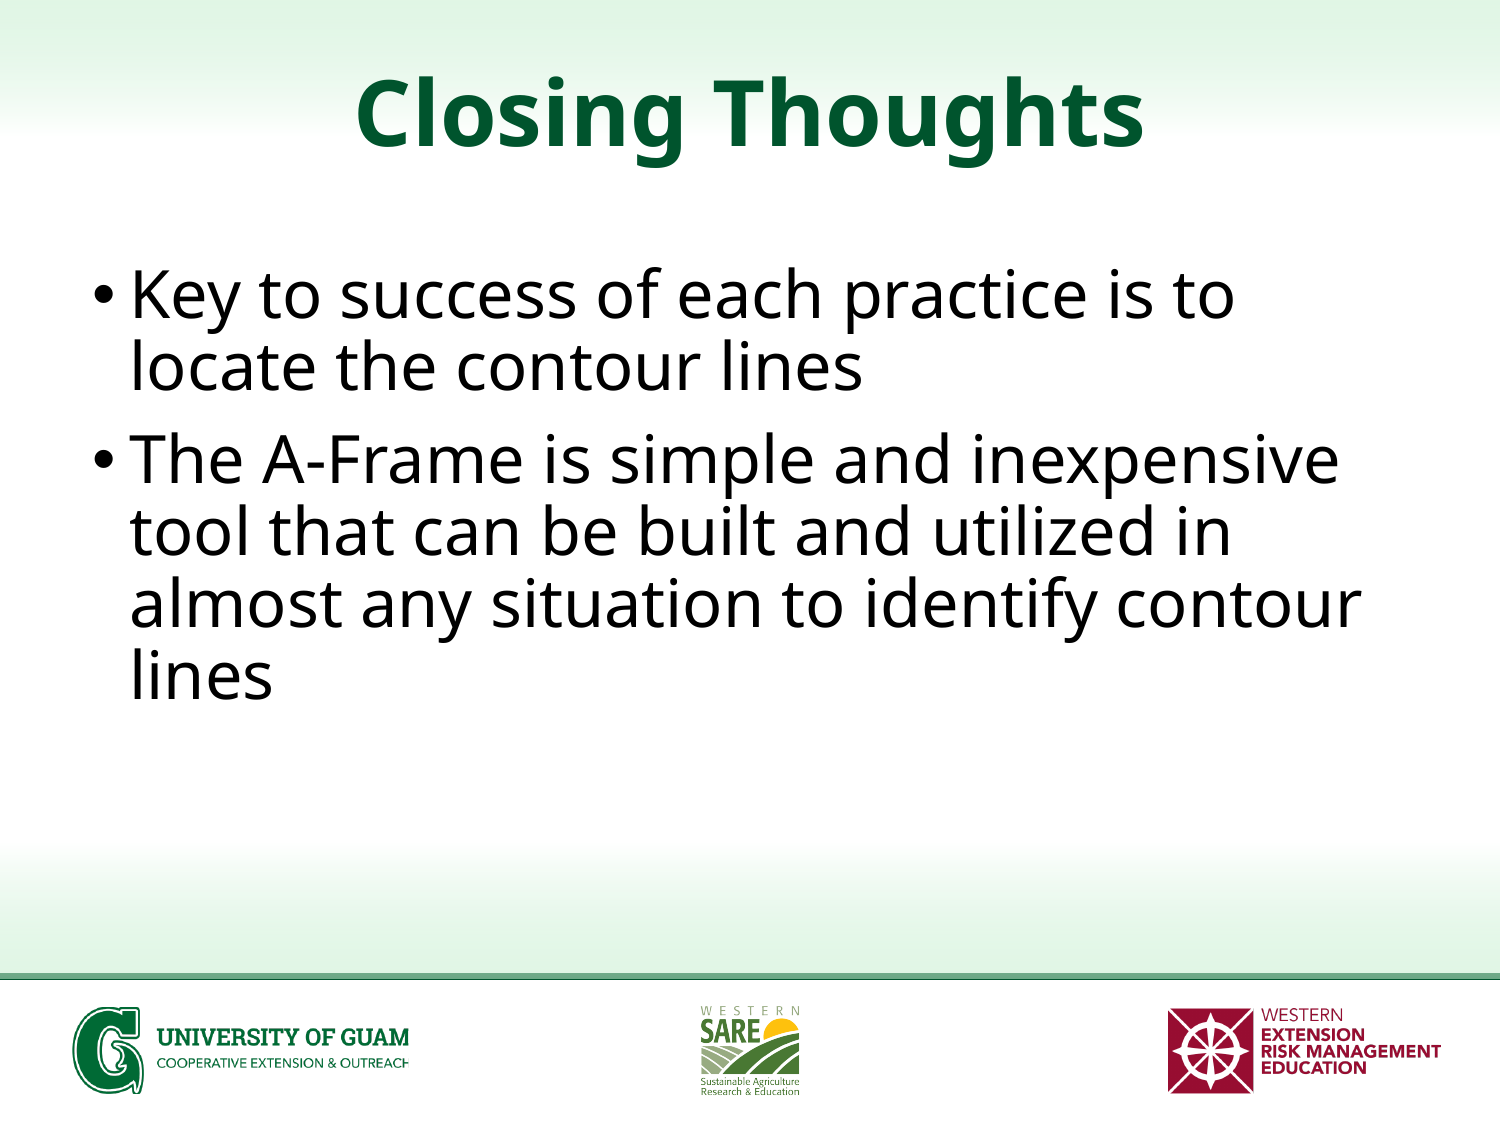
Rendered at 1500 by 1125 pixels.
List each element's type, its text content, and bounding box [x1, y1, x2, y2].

picture [689, 994, 811, 1107]
list Key to success of each practice is to locate the contour lines The A-Frame is simple and inexpensive tool that can be built and utilized in almost any situation to identify contour lines [77, 253, 1423, 822]
picture [1168, 1008, 1441, 1094]
title Closing Thoughts [103, 59, 1397, 253]
